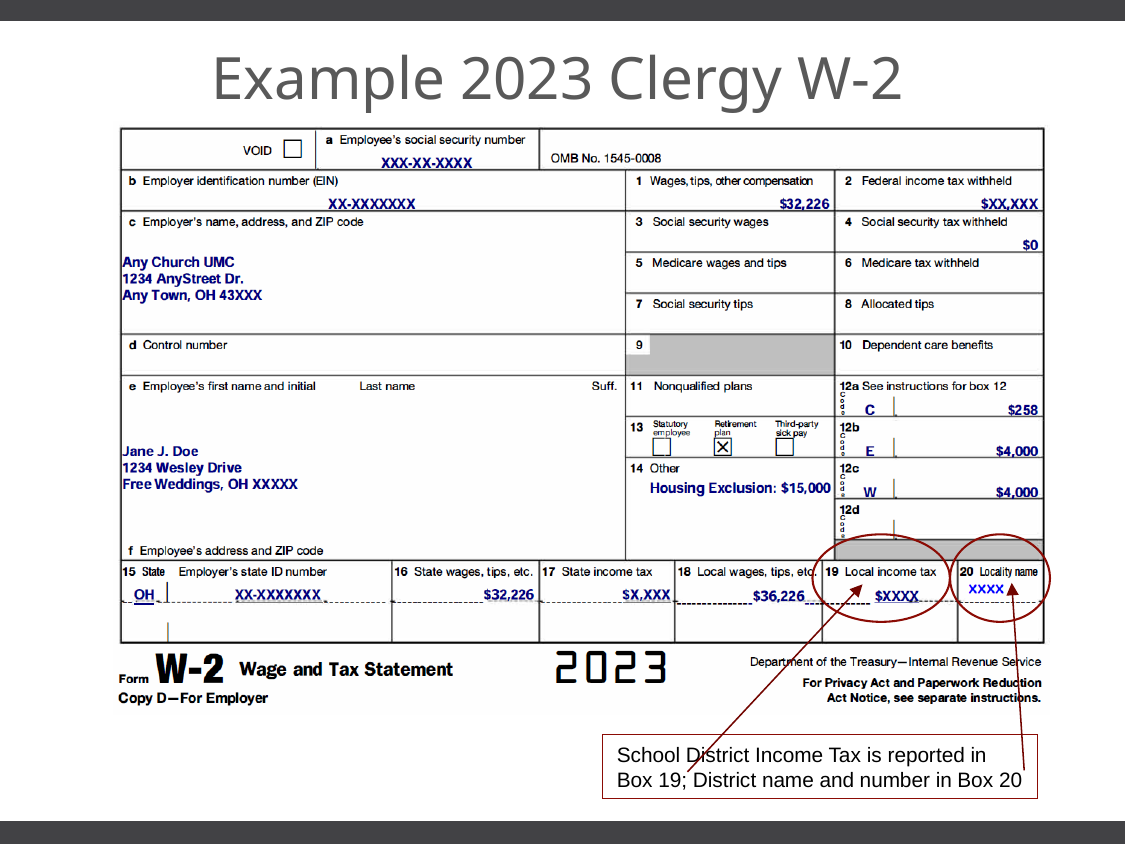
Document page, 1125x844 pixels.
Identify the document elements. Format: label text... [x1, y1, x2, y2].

title Example 2023 Clergy W-2 [37, 33, 1079, 175]
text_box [1011, 582, 1025, 771]
text_box School District Income Tax is reported in Box 19; District name and number in Box 20 [602, 734, 1038, 799]
picture [112, 121, 1051, 715]
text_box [687, 584, 863, 773]
